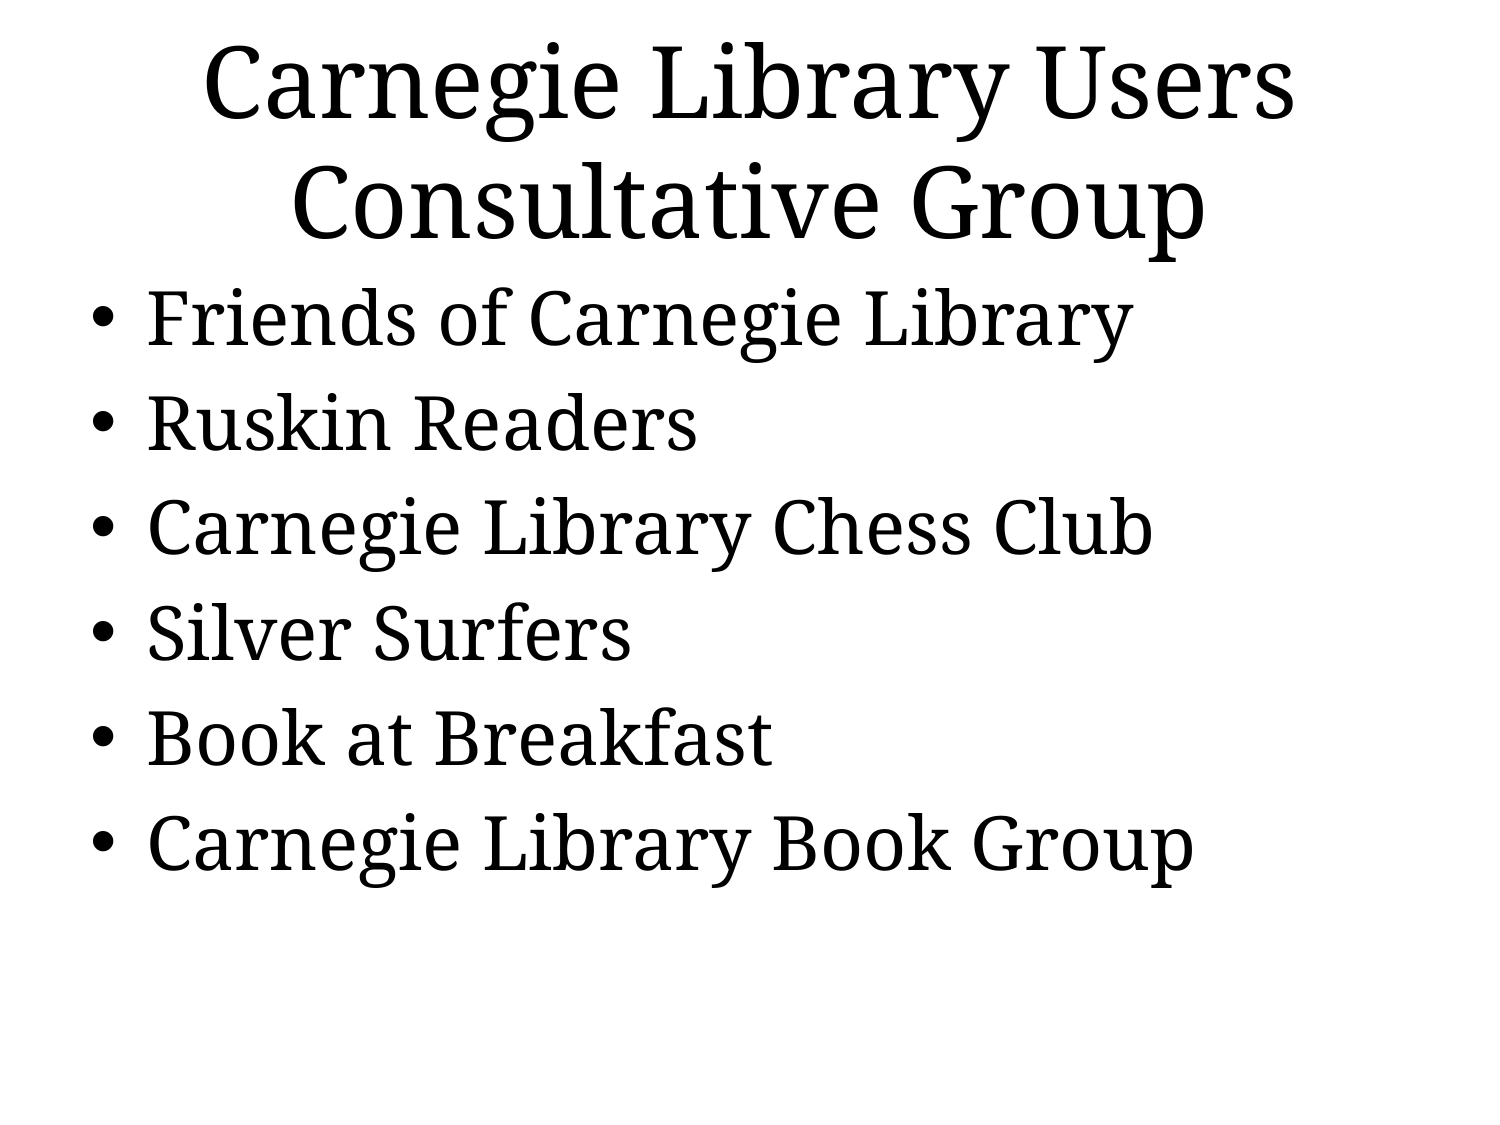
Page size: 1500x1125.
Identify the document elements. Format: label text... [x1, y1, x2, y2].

list Friends of Carnegie Library Ruskin Readers Carnegie Library Chess Club Silver Surfers Book at Breakfast Carnegie Library Book Group [75, 262, 1425, 1005]
title Carnegie Library Users Consultative Group [75, 45, 1425, 233]
